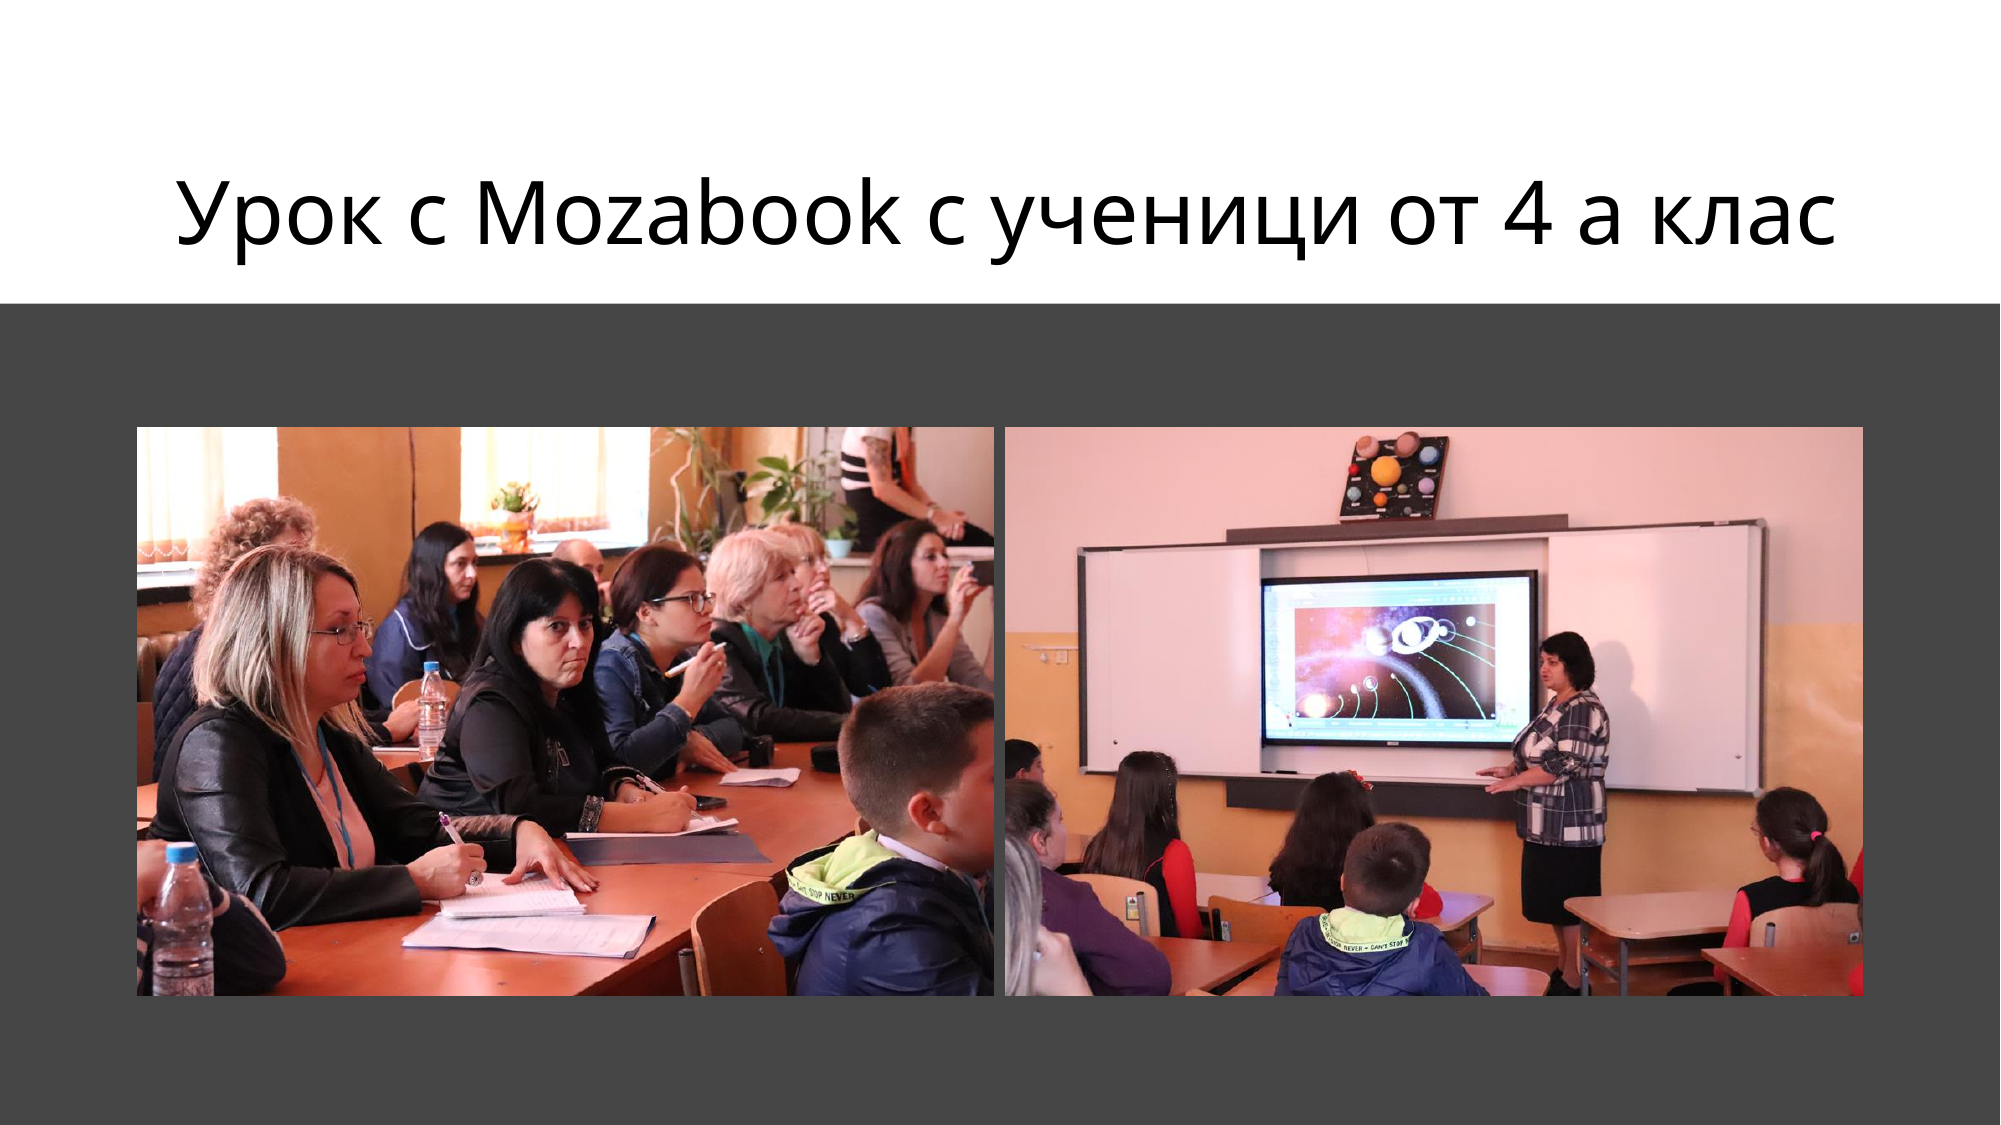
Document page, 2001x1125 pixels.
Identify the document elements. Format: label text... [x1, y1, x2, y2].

picture [1005, 427, 1863, 996]
title Урок с Mozabook с ученици от 4 а клас [137, 59, 1863, 278]
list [137, 427, 994, 996]
text_box [0, 0, 2000, 305]
